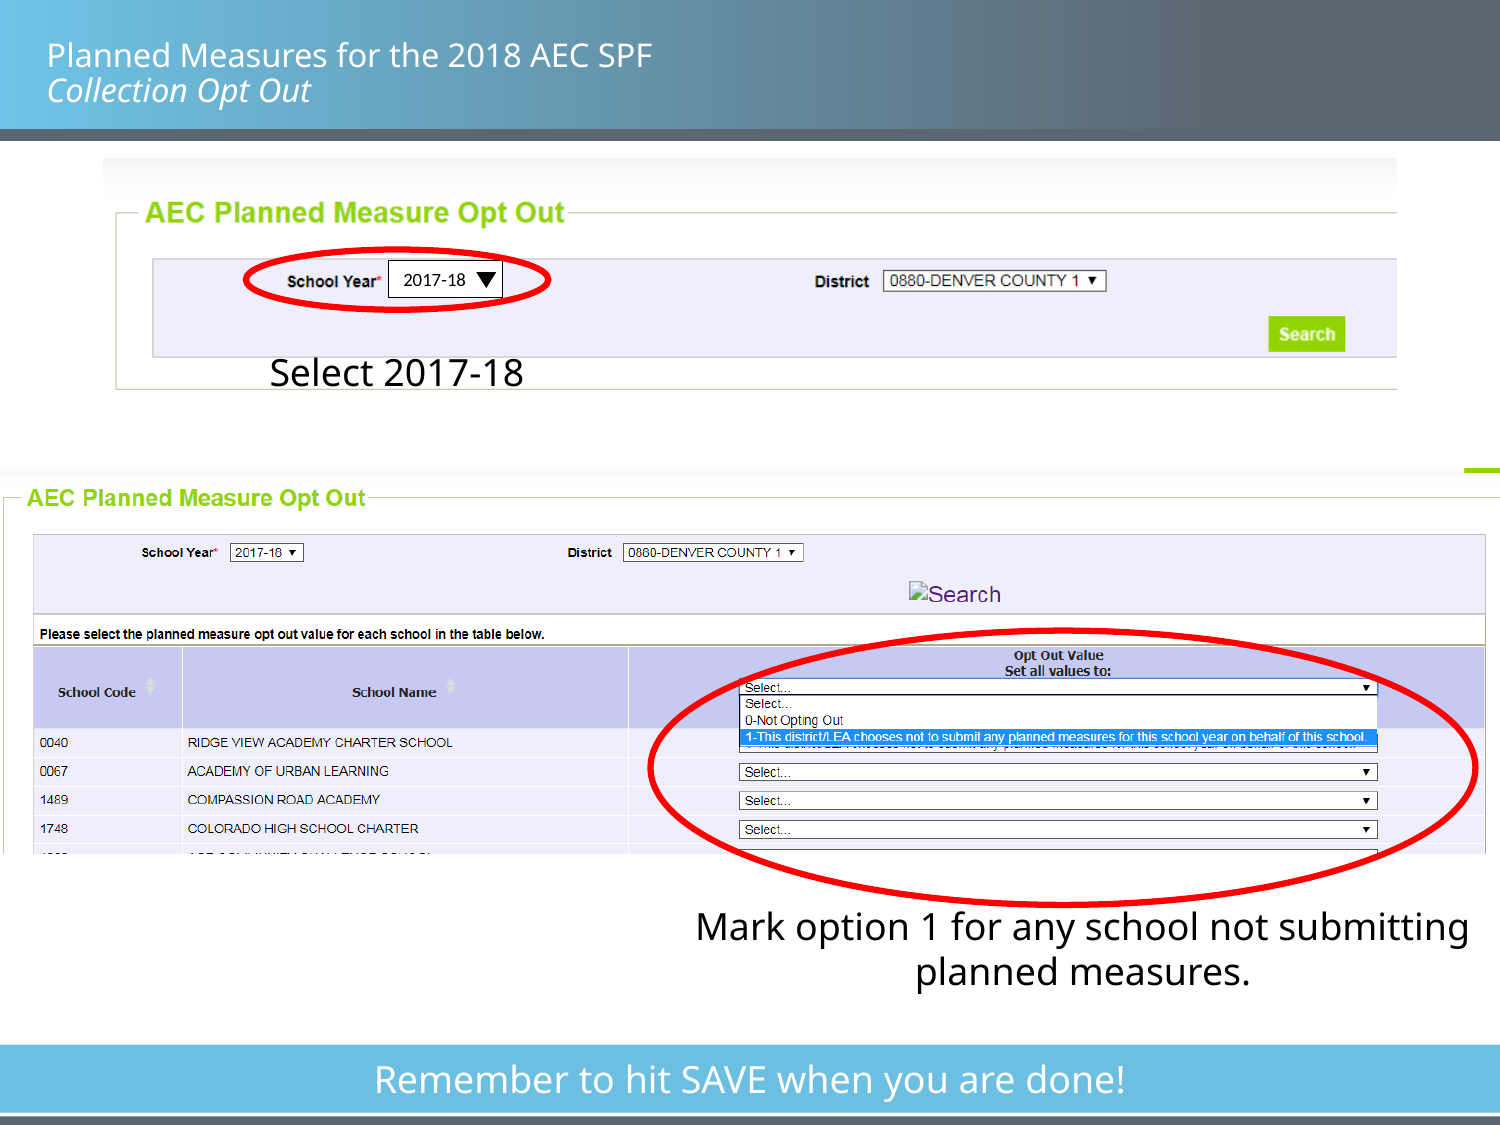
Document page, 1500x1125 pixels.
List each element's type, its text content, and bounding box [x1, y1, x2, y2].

text_box Remember to hit SAVE when you are done! [0, 1044, 1500, 1114]
text_box [739, 854, 1387, 895]
title Planned Measures for the 2018 AEC SPF Collection Opt Out [31, 31, 1326, 117]
text_box Mark option 1 for any school not submitting planned measures. [678, 895, 1488, 1001]
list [103, 158, 1397, 427]
picture [0, 467, 1500, 854]
